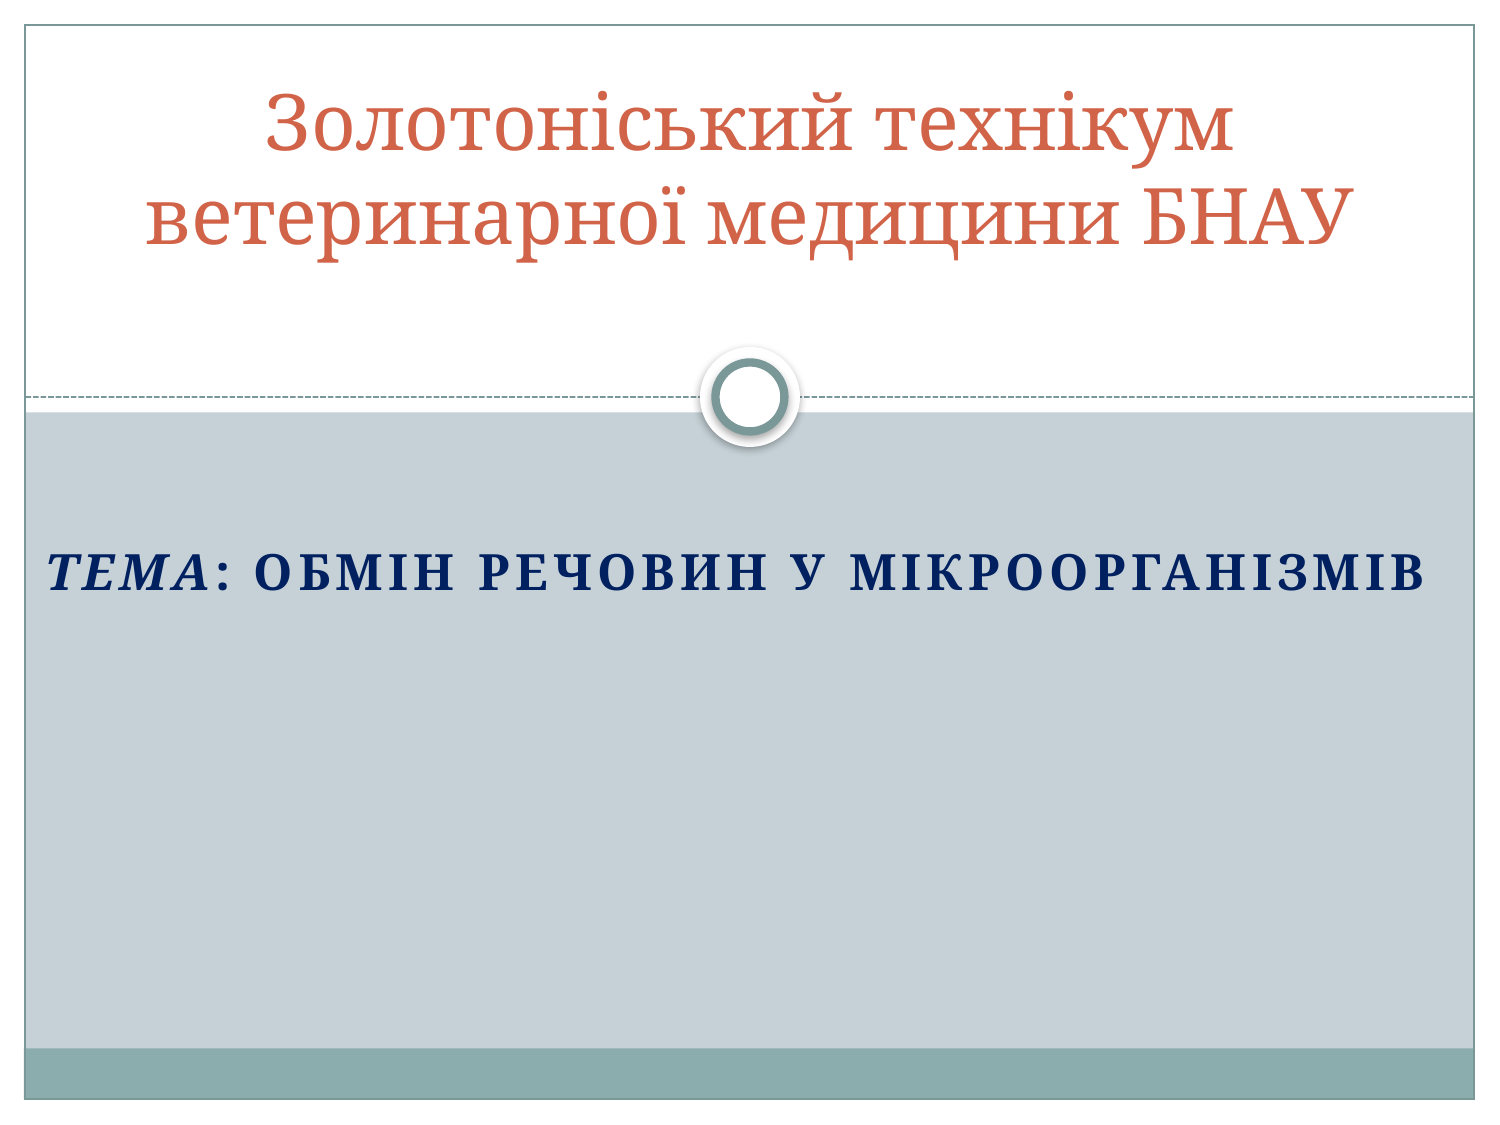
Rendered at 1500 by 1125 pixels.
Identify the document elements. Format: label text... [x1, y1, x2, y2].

title Золотоніський технікум ветеринарної медицини БНАУ [112, 62, 1388, 268]
subtitle Тема: Обмін речовин у мікроорганізмів [0, 462, 1471, 870]
